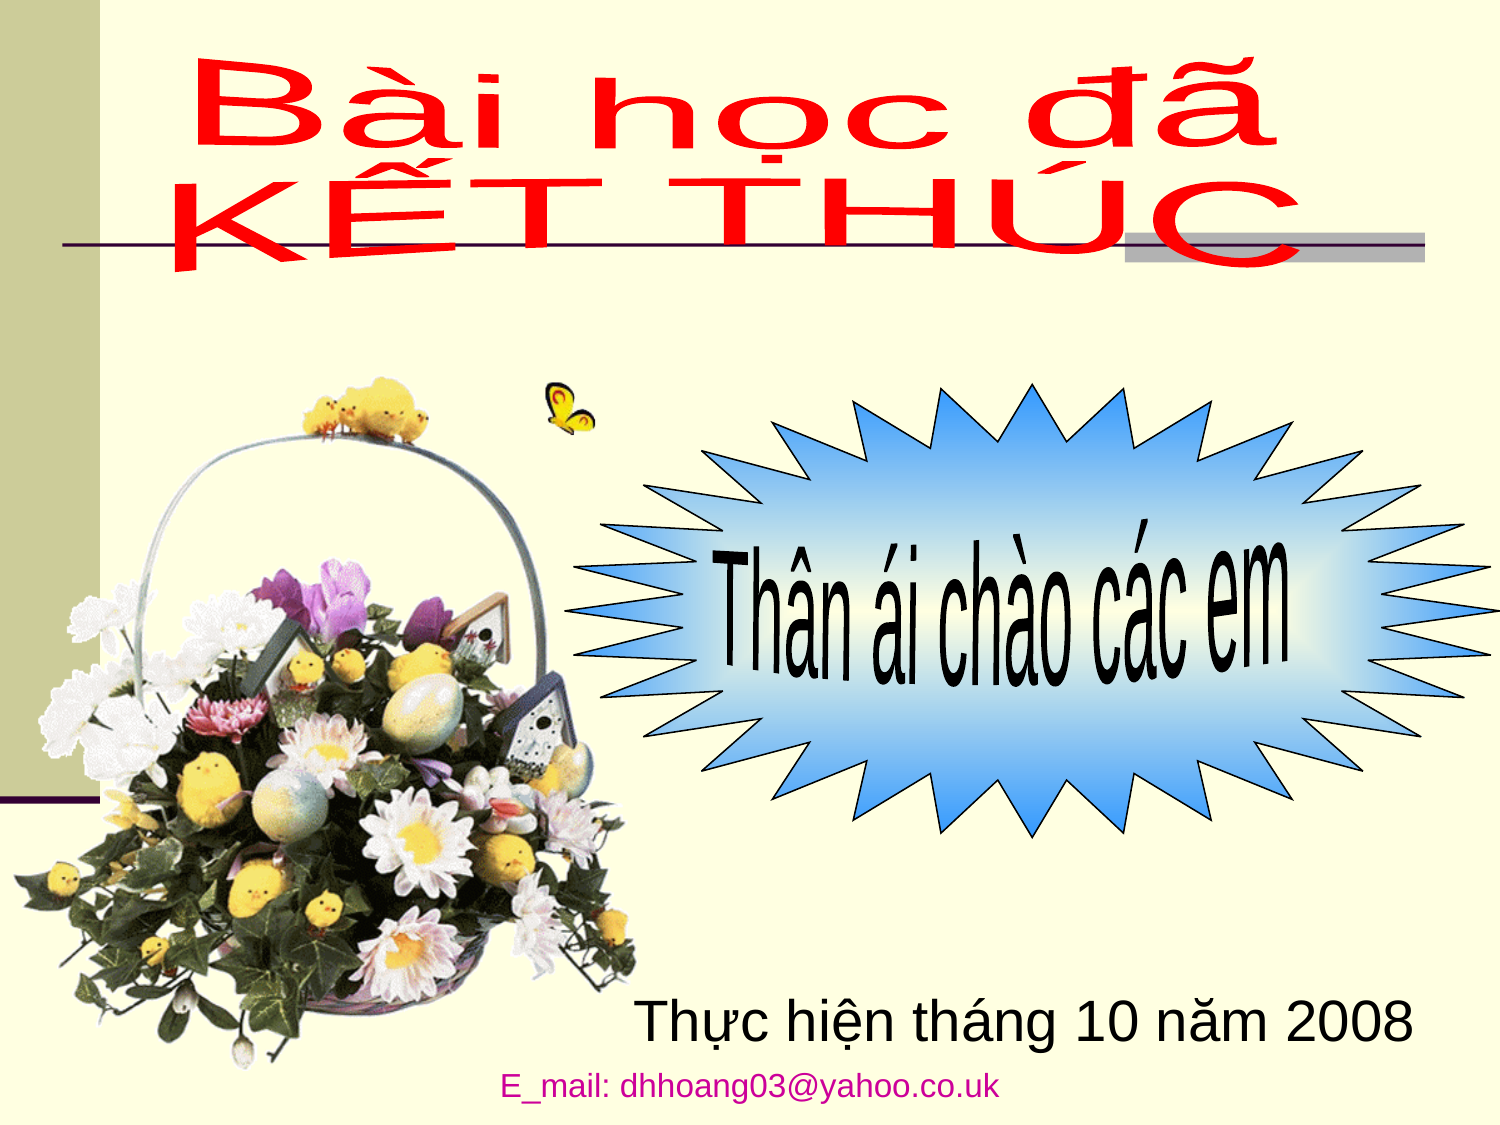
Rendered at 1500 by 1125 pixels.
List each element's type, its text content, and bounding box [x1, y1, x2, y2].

text_box [641, 384, 1500, 838]
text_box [12, 374, 638, 1071]
text_box Thực hiện tháng 10 năm 2008 [641, 975, 1475, 1057]
text_box E_mail: dhhoang03@yahoo.co.uk [0, 1057, 1500, 1112]
